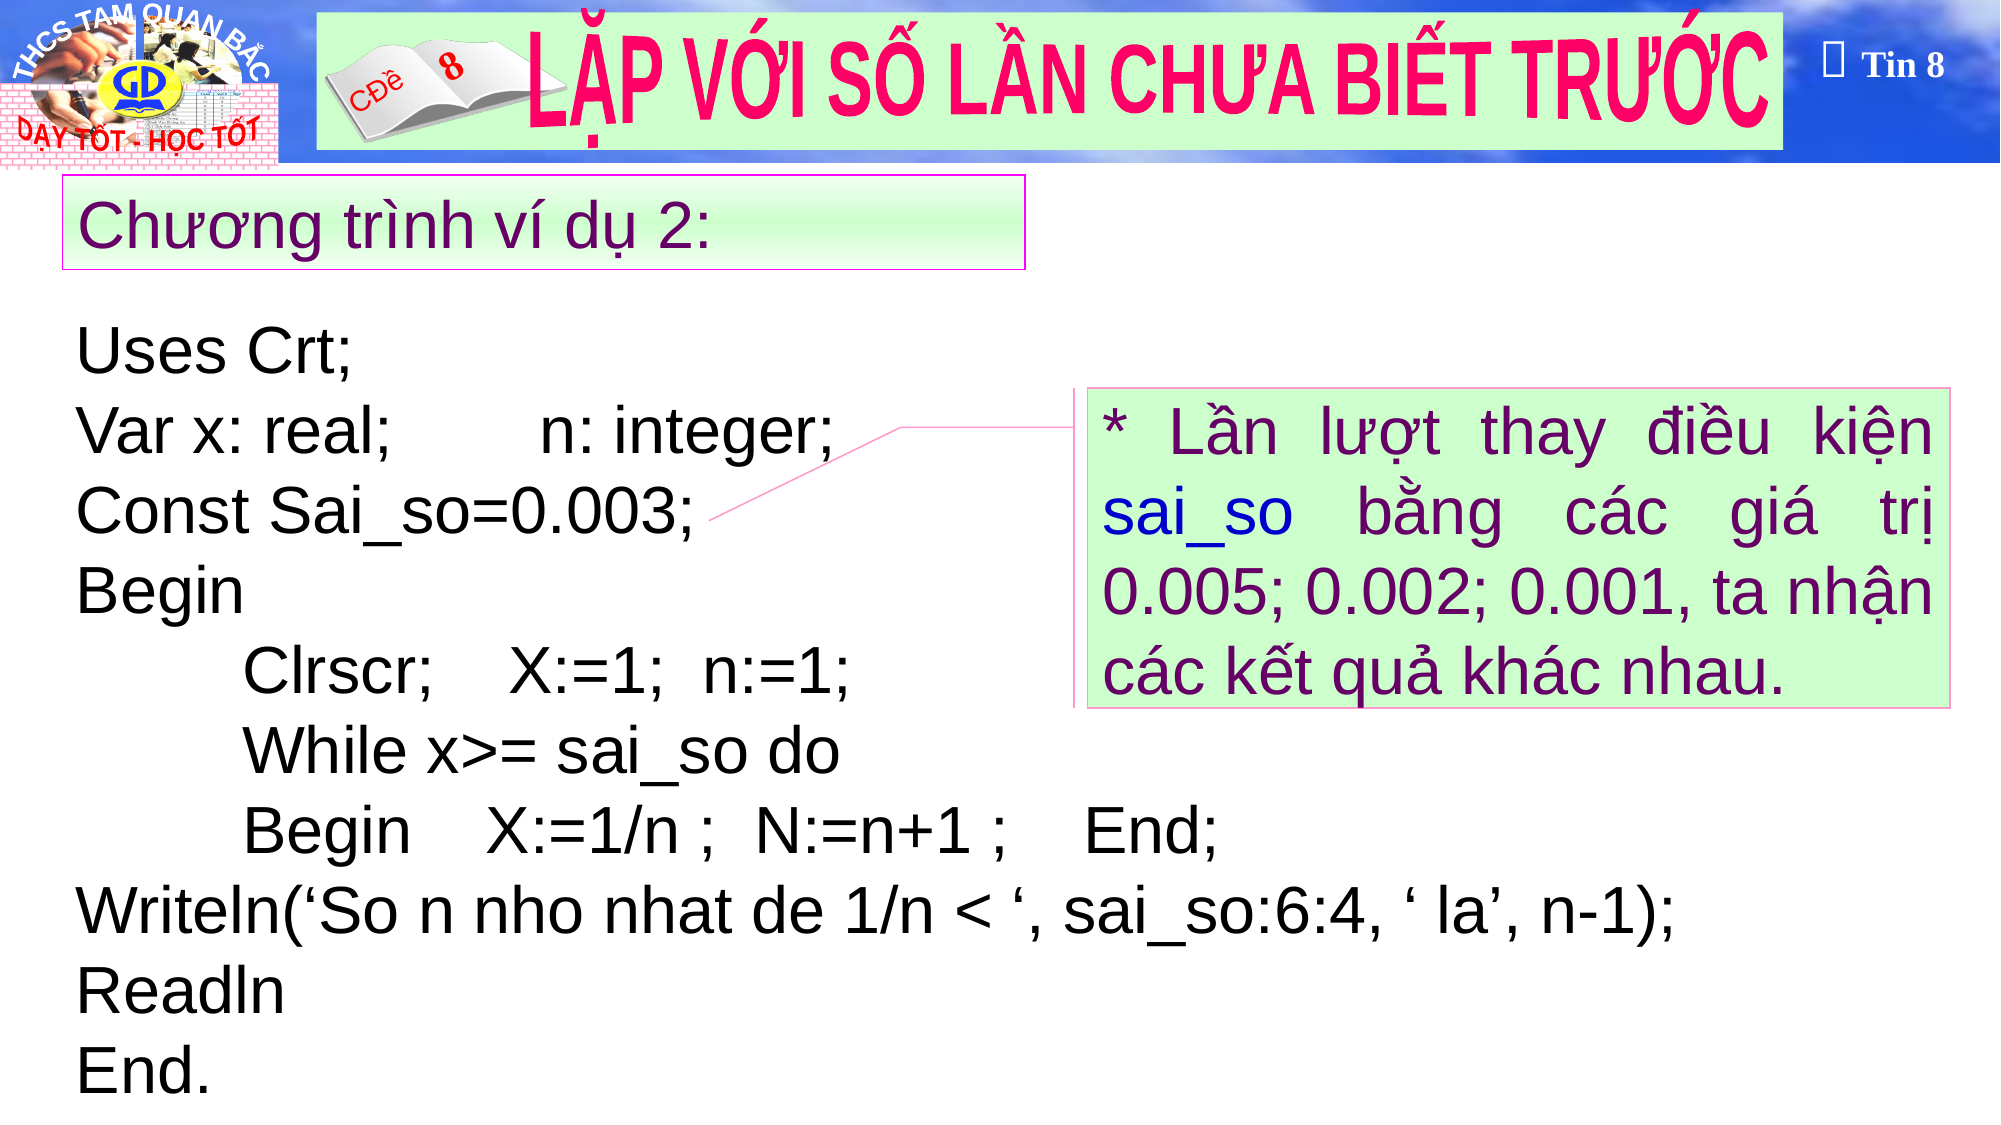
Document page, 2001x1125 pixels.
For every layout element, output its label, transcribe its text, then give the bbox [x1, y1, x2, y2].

picture [0, 0, 2000, 170]
text_box Uses Crt; Var x: real; n: integer; Const Sai_so=0.003; Begin Clrscr; X:=1; n:=1; While x>= sai_so do Begin X:=1/n ; N:=n+1 ; End; Writeln(‘So n nho nhat de 1/n < ‘, sai_so:6:4, ‘ la’, n-1); Readln End. [60, 299, 1774, 1114]
text_box * Lần lượt thay điều kiện sai_so bằng các giá trị 0.005; 0.002; 0.001, ta nhận các kết quả khác nhau. [1774, 387, 1951, 708]
text_box Chương trình ví dụ 2: [62, 174, 1025, 270]
